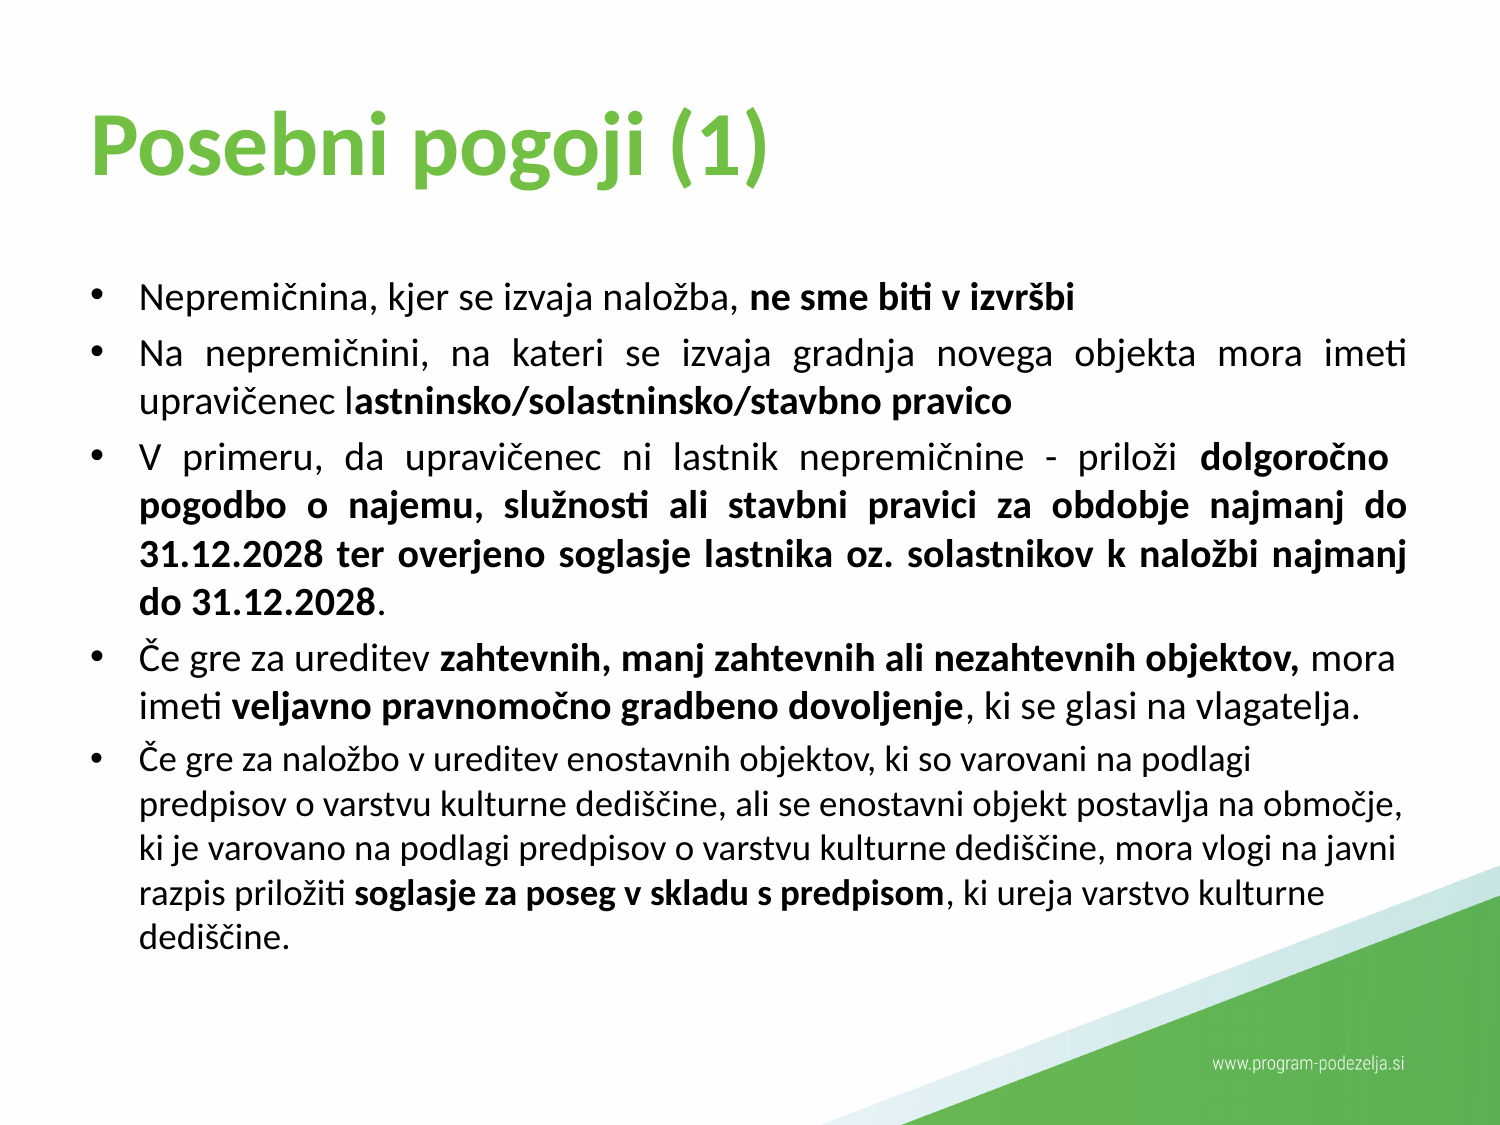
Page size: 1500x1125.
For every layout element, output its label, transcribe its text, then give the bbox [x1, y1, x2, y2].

list Nepremičnina, kjer se izvaja naložba, ne sme biti v izvršbi Na nepremičnini, na kateri se izvaja gradnja novega objekta mora imeti upravičenec lastninsko/solastninsko/stavbno pravico V primeru, da upravičenec ni lastnik nepremičnine - priloži dolgoročno pogodbo o najemu, služnosti ali stavbni pravici za obdobje najmanj do 31.12.2028 ter overjeno soglasje lastnika oz. solastnikov k naložbi najmanj do 31.12.2028. Če gre za ureditev zahtevnih, manj zahtevnih ali nezahtevnih objektov, mora imeti veljavno pravnomočno gradbeno dovoljenje, ki se glasi na vlagatelja. Če gre za naložbo v ureditev enostavnih objektov, ki so varovani na podlagi predpisov o varstvu kulturne dediščine, ali se enostavni objekt postavlja na območje, ki je varovano na podlagi predpisov o varstvu kulturne dediščine, mora vlogi na javni razpis priložiti soglasje za poseg v skladu s predpisom, ki ureja varstvo kulturne dediščine. [75, 262, 1425, 1005]
picture [0, 0, 1500, 1125]
title Posebni pogoji (1) [75, 45, 1425, 233]
